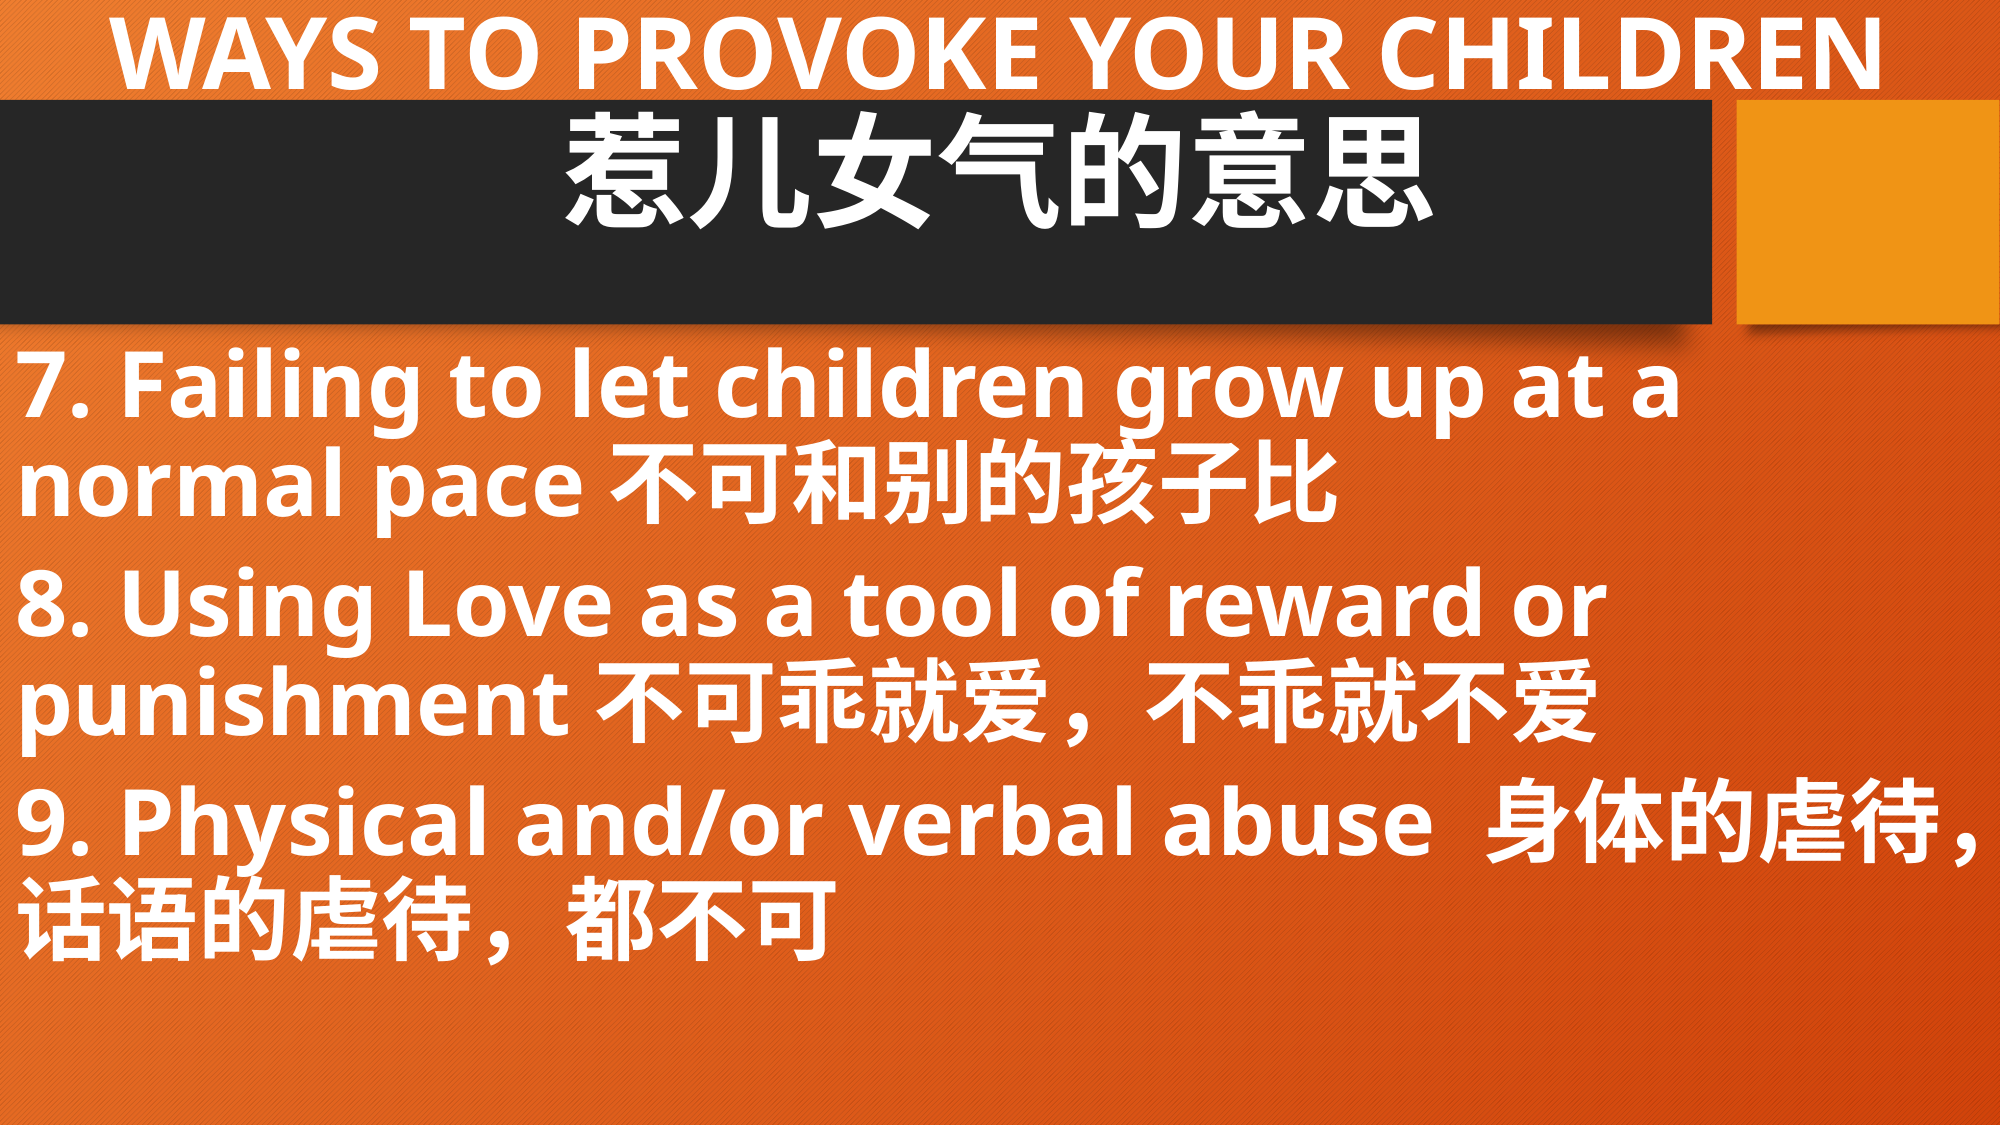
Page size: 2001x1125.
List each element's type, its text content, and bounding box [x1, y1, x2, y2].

title WAYS TO PROVOKE YOUR CHILDREN 惹儿女气的意思 [0, 0, 2000, 330]
list 7. Failing to let children grow up at a normal pace不可和别的孩子比 8. Using Love as a tool of reward or punishment不可乖就爱，不乖就不爱 9. Physical and/or verbal abuse 身体的虐待，话语的虐待，都不可 [0, 330, 2000, 1125]
